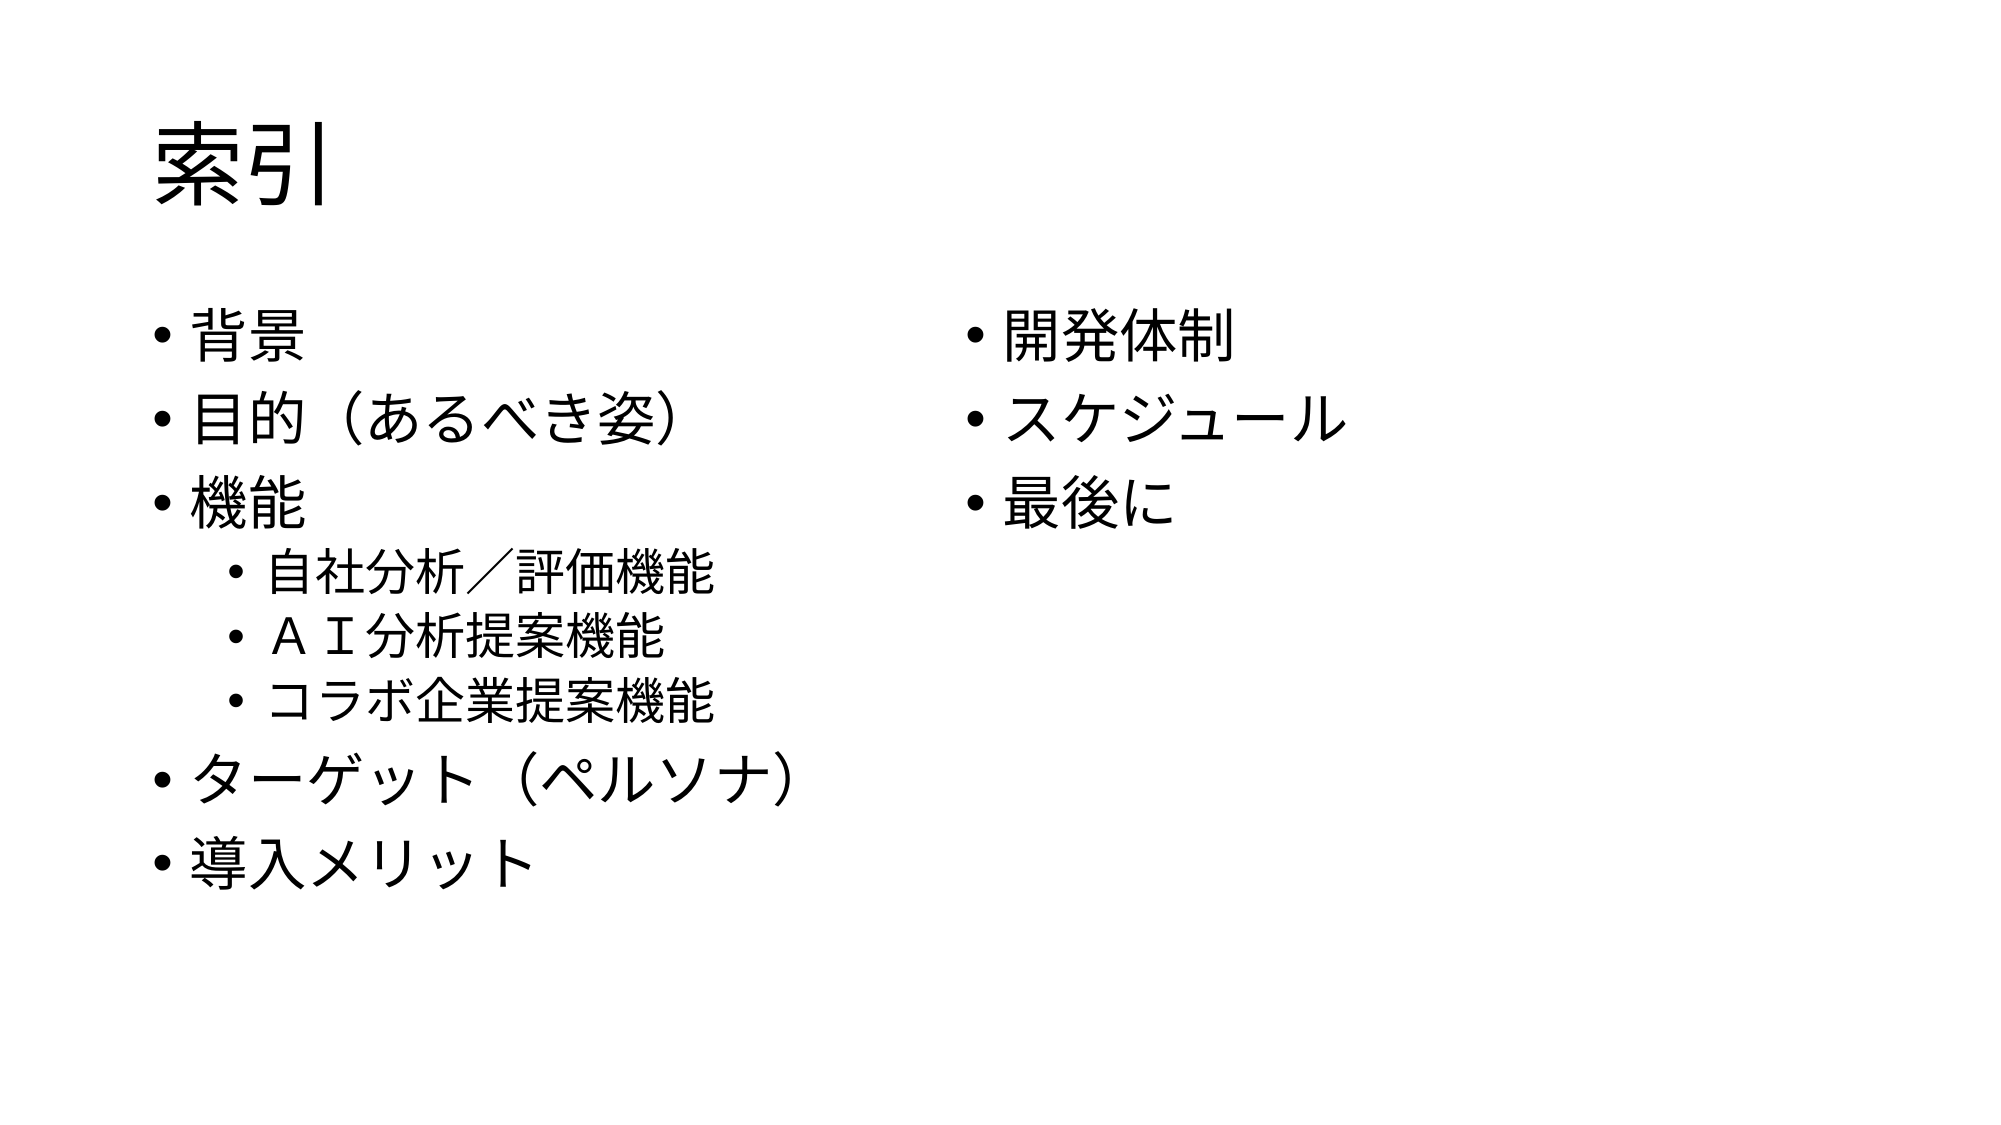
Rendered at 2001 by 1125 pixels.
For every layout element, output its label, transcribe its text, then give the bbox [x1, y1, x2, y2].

list 背景 目的（あるべき姿） 機能 自社分析／評価機能 ＡＩ分析提案機能 コラボ企業提案機能 ターゲット（ペルソナ） 導入メリット [137, 299, 936, 948]
title 索引 [137, 59, 1863, 278]
text_box 開発体制 スケジュール 最後に [950, 299, 1552, 1014]
